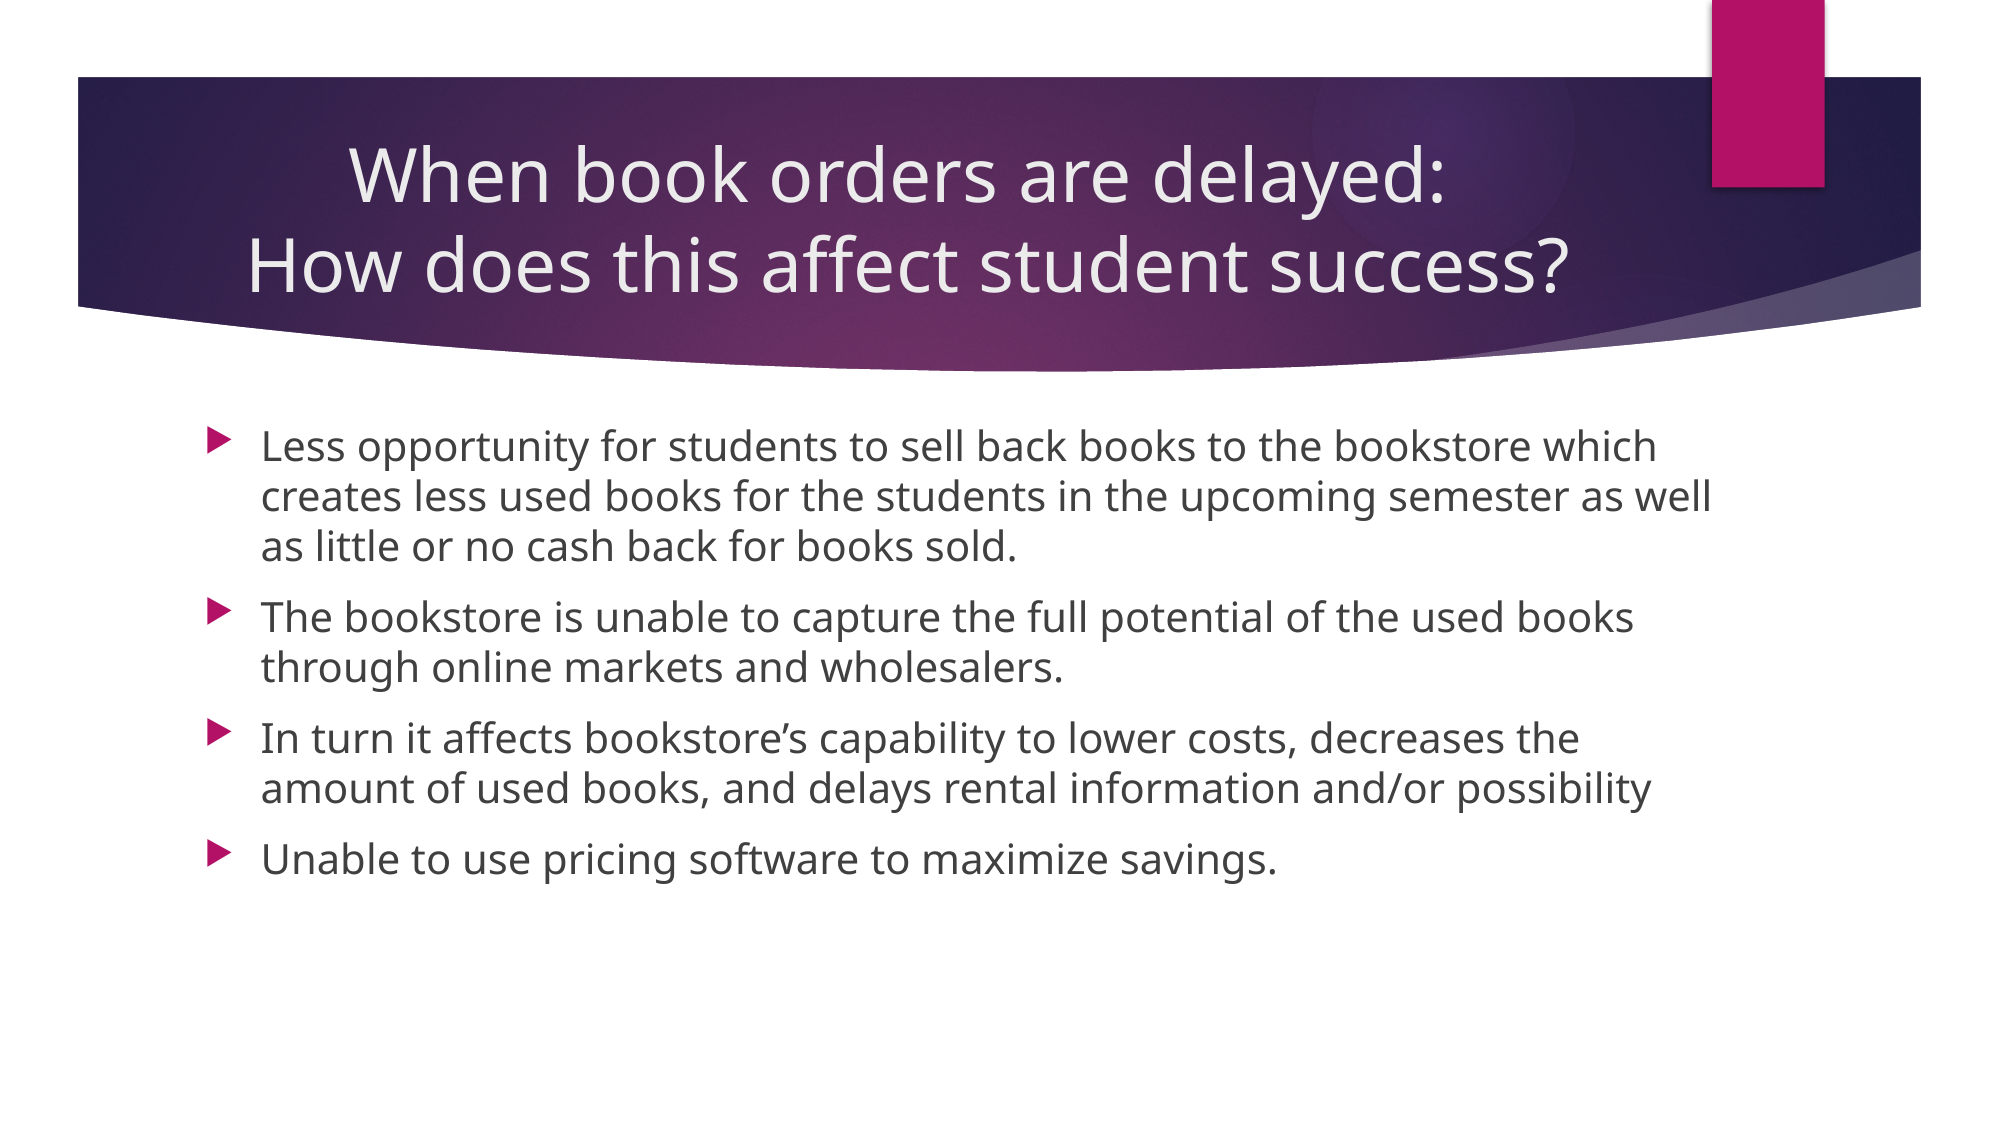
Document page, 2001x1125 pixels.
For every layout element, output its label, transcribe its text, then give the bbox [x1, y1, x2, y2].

list Less opportunity for students to sell back books to the bookstore which creates less used books for the students in the upcoming semester as well as little or no cash back for books sold. The bookstore is unable to capture the full potential of the used books through online markets and wholesalers. In turn it affects bookstore’s capability to lower costs, decreases the amount of used books, and delays rental information and/or possibility Unable to use pricing software to maximize savings. [189, 412, 1758, 973]
title When book orders are delayed: How does this affect student success? [189, 159, 1627, 276]
